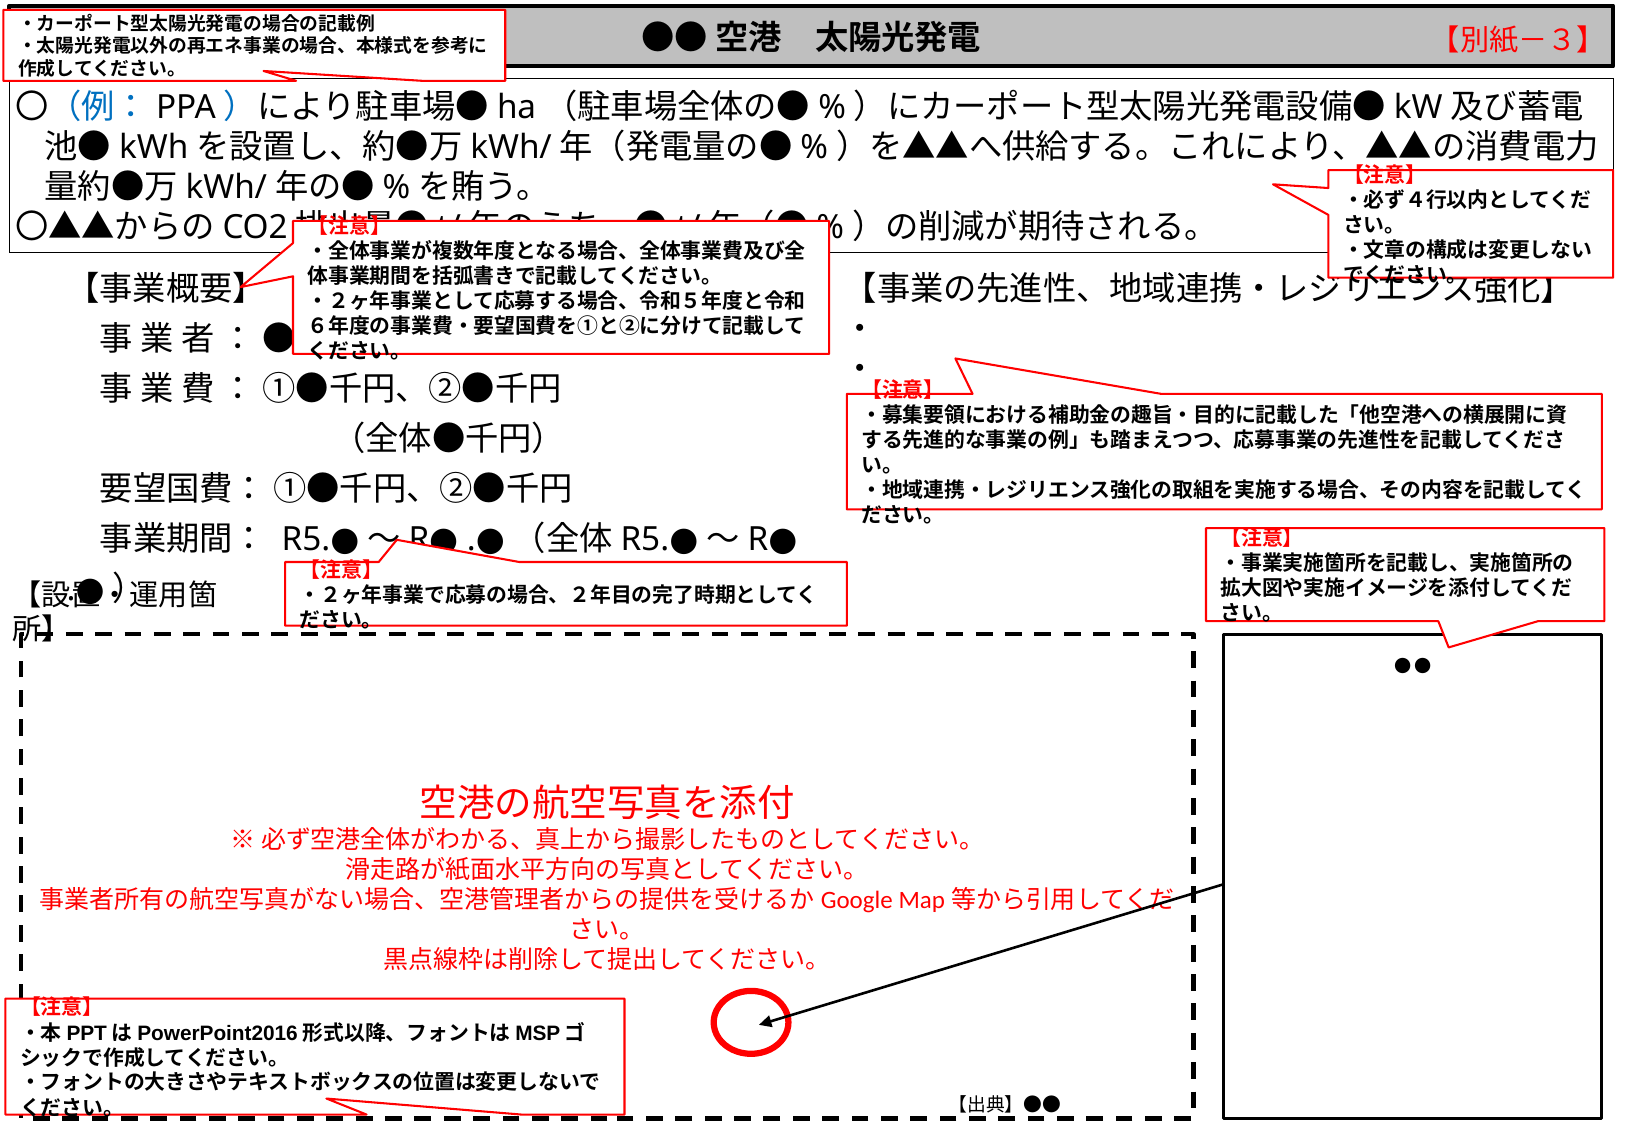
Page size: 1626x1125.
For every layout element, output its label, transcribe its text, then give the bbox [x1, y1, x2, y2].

text_box 【事業概要】 事 業 者 ： ●● 事 業 費 ： ①●千円、②●千円 （全体●千円） 要望国費： ①●千円、②●千円 事業期間： R5.●～R● .●（全体R5.●～R● .●） [51, 253, 814, 615]
text_box [713, 990, 786, 1054]
text_box 【注意】 ・必ず４行以内としてください。 ・文章の構成は変更しないでください。 [1270, 168, 1616, 280]
text_box 【注意】 ・２ヶ年事業で応募の場合、２年目の完了時期としてください。 [283, 537, 849, 628]
text_box ・カーポート型太陽光発電の場合の記載例 ・太陽光発電以外の再エネ事業の場合、本様式を参考に作成してください。 [1, 7, 508, 83]
text_box ●●空港 太陽光発電 [7, 4, 1615, 68]
text_box 【別紙－３】 [1412, 13, 1625, 64]
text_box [758, 883, 1224, 1026]
text_box 〇（例：PPA）により駐車場●ha（駐車場全体の●%）にカーポート型太陽光発電設備●kW及び蓄電池●kWhを設置し、約●万kWh/年（発電量の●%）を▲▲へ供給する。これにより、▲▲の消費電力量約●万kWh/年の●%を賄う。 〇▲▲からのCO2排出量●t/年のうち、●t/年（●%）の削減が期待される。 [9, 78, 1614, 253]
text_box 【注意】 ・本PPTはPowerPoint2016形式以降、フォントはMSPゴシックで作成してください。 ・フォントの大きさやテキストボックスの位置は変更しないでください。 [3, 996, 627, 1117]
text_box 【注意】 ・全体事業が複数年度となる場合、全体事業費及び全体事業期間を括弧書きで記載してください。 ・２ヶ年事業として応募する場合、令和５年度と令和６年度の事業費・要望国費を①と②に分けて記載してください。 [238, 218, 832, 357]
text_box 【事業の先進性、地域連携・レジリエンス強化】 ・ ・ [829, 253, 1605, 395]
text_box 【注意】 ・事業実施箇所を記載し、実施箇所の拡大図や実施イメージを添付してください。 [1203, 526, 1607, 650]
text_box 【注意】 ・募集要領における補助金の趣旨・目的に記載した「他空港への横展開に資する先進的な事業の例」も踏まえつつ、応募事業の先進性を記載してください。 ・地域連携・レジリエンス強化の取組を実施する場合、その内容を記載してください。 [844, 356, 1604, 512]
text_box 【出典】●● [933, 1085, 1194, 1123]
text_box ●● [1222, 632, 1604, 1121]
text_box 空港の航空写真を添付 ※必ず空港全体がわかる、真上から撮影したものとしてください。 滑走路が紙面水平方向の写真としてください。 事業者所有の航空写真がない場合、空港管理者からの提供を受けるかGoogle Map等から引用してください。 黒点線枠は削除して提出してください。 [19, 632, 1196, 1121]
text_box 【設置・運用箇所】 [0, 568, 258, 654]
